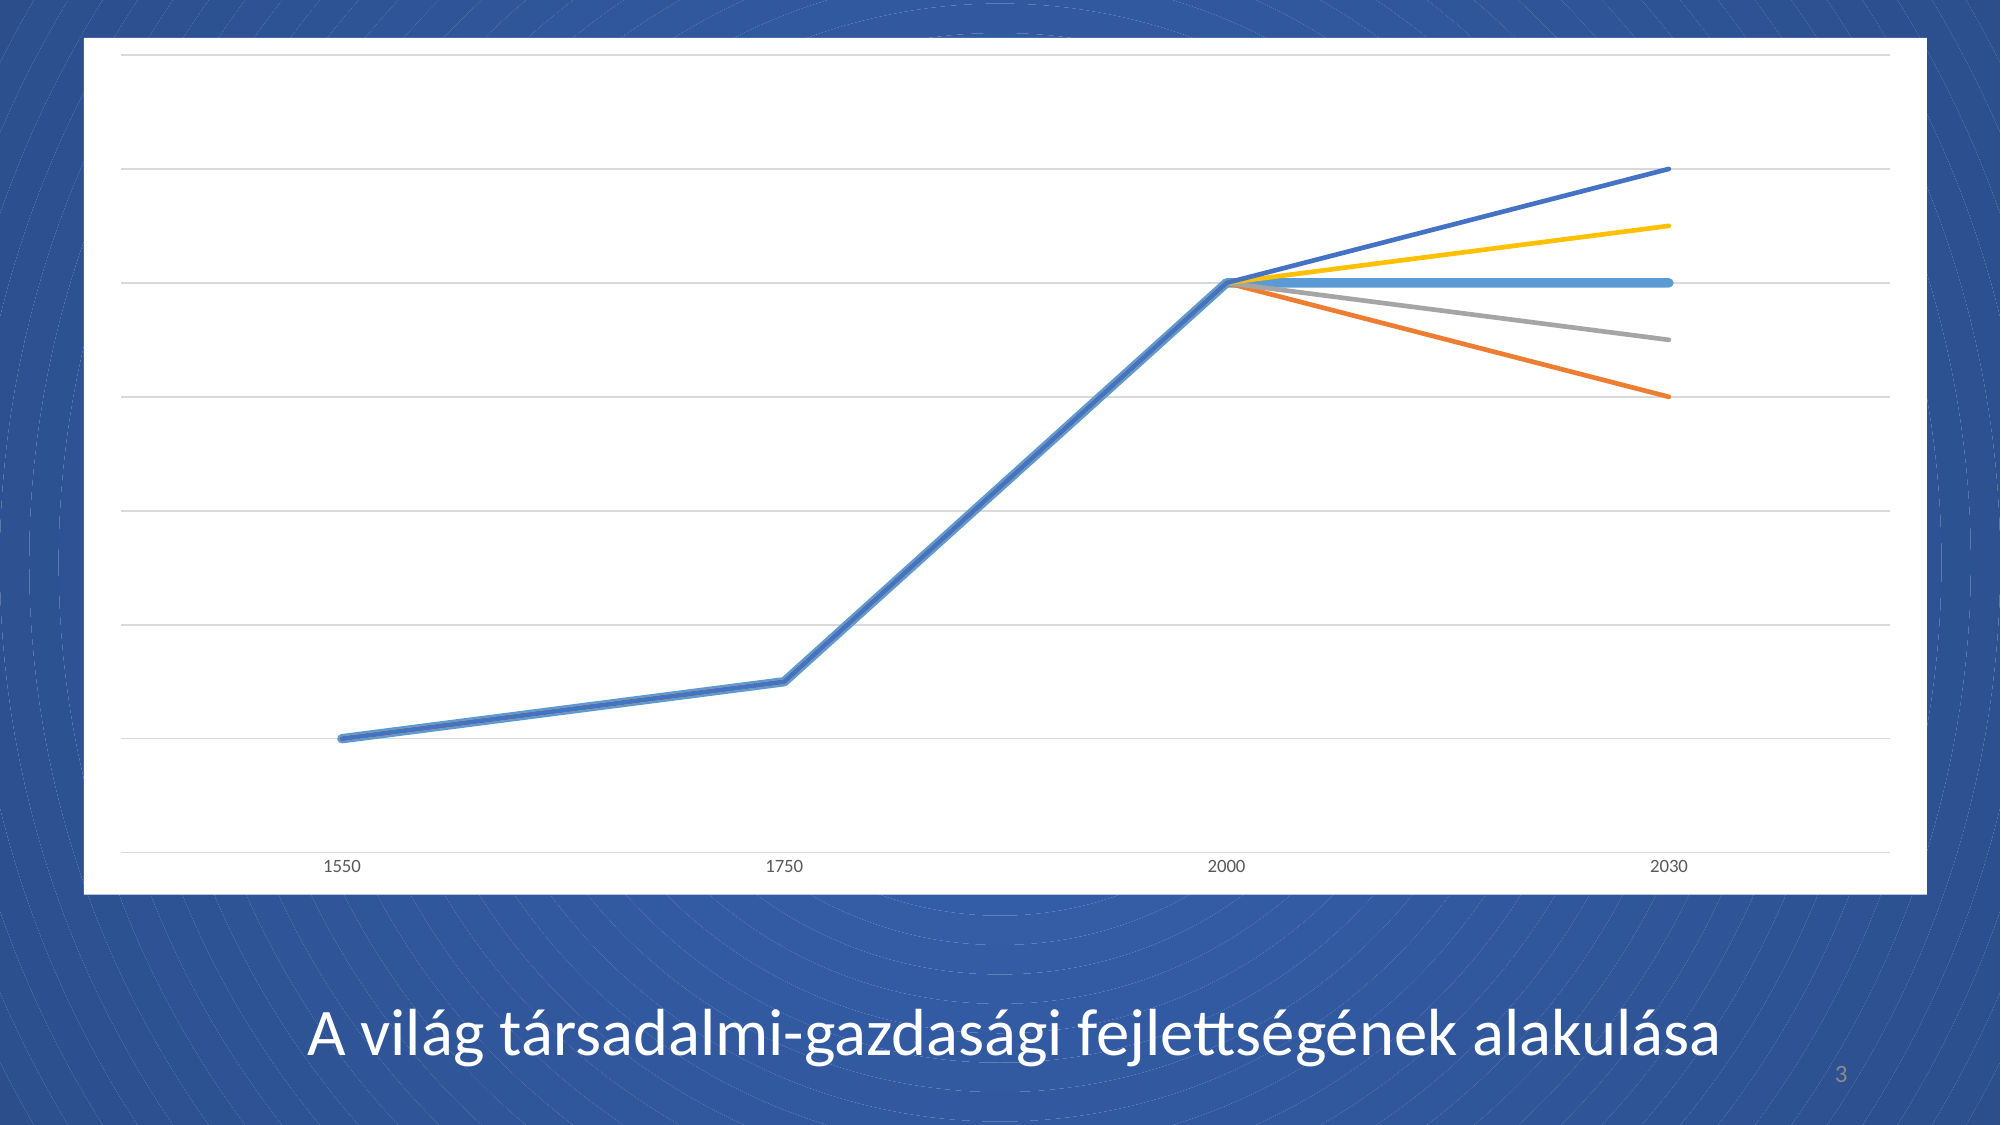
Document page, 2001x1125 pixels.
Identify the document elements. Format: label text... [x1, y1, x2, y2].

text_box A világ társadalmi-gazdasági fejlettségének alakulása [166, 981, 1864, 1076]
slide_number 3 [1412, 1042, 1863, 1103]
chart [83, 37, 1927, 895]
